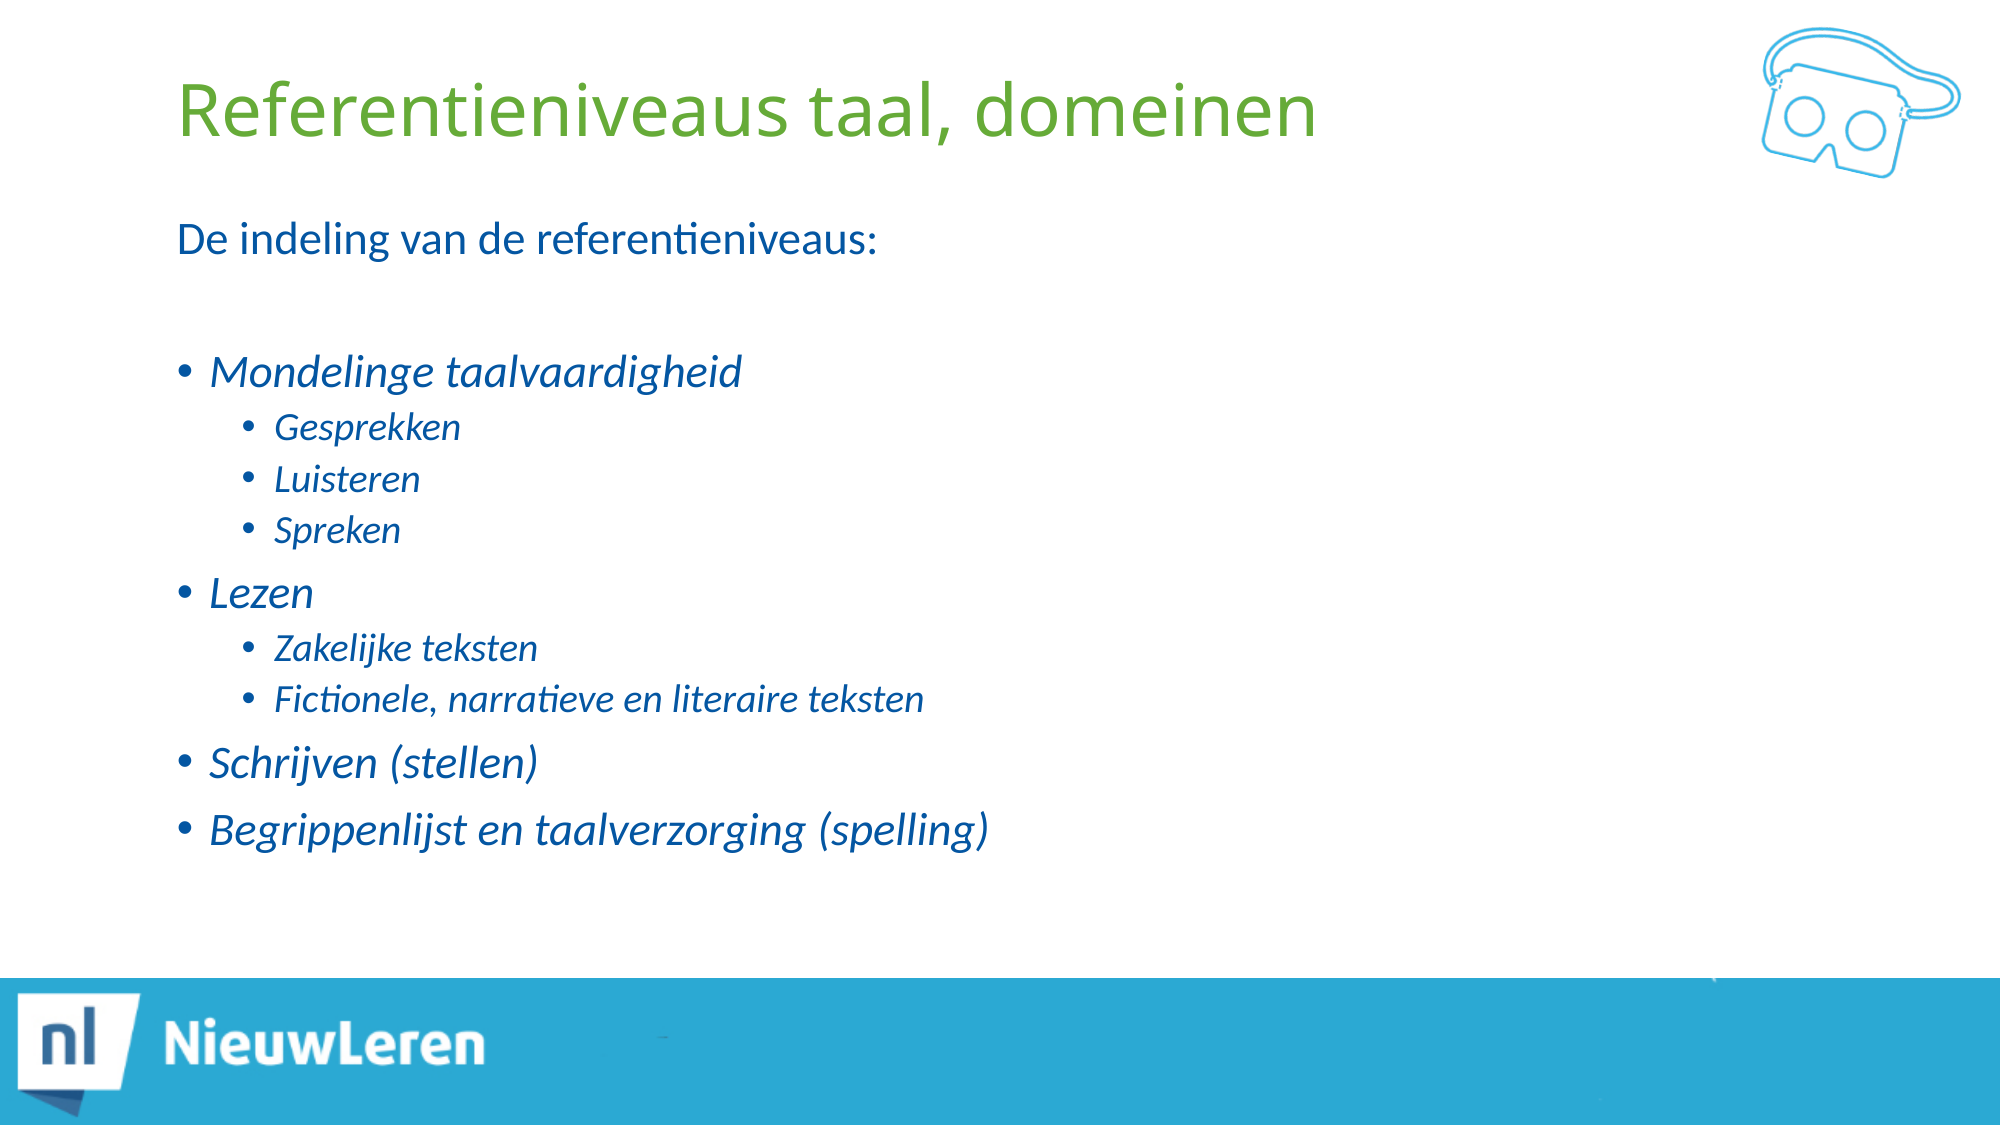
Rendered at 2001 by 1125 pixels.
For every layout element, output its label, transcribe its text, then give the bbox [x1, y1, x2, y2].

picture [0, 978, 2000, 1125]
list De indeling van de referentieniveaus: Mondelinge taalvaardigheid Gesprekken Luisteren Spreken Lezen Zakelijke teksten Fictionele, narratieve en literaire teksten Schrijven (stellen) Begrippenlijst en taalverzorging (spelling) [161, 206, 1687, 869]
picture [1745, 14, 1969, 191]
title Referentieniveaus taal, domeinen [161, 42, 1590, 183]
